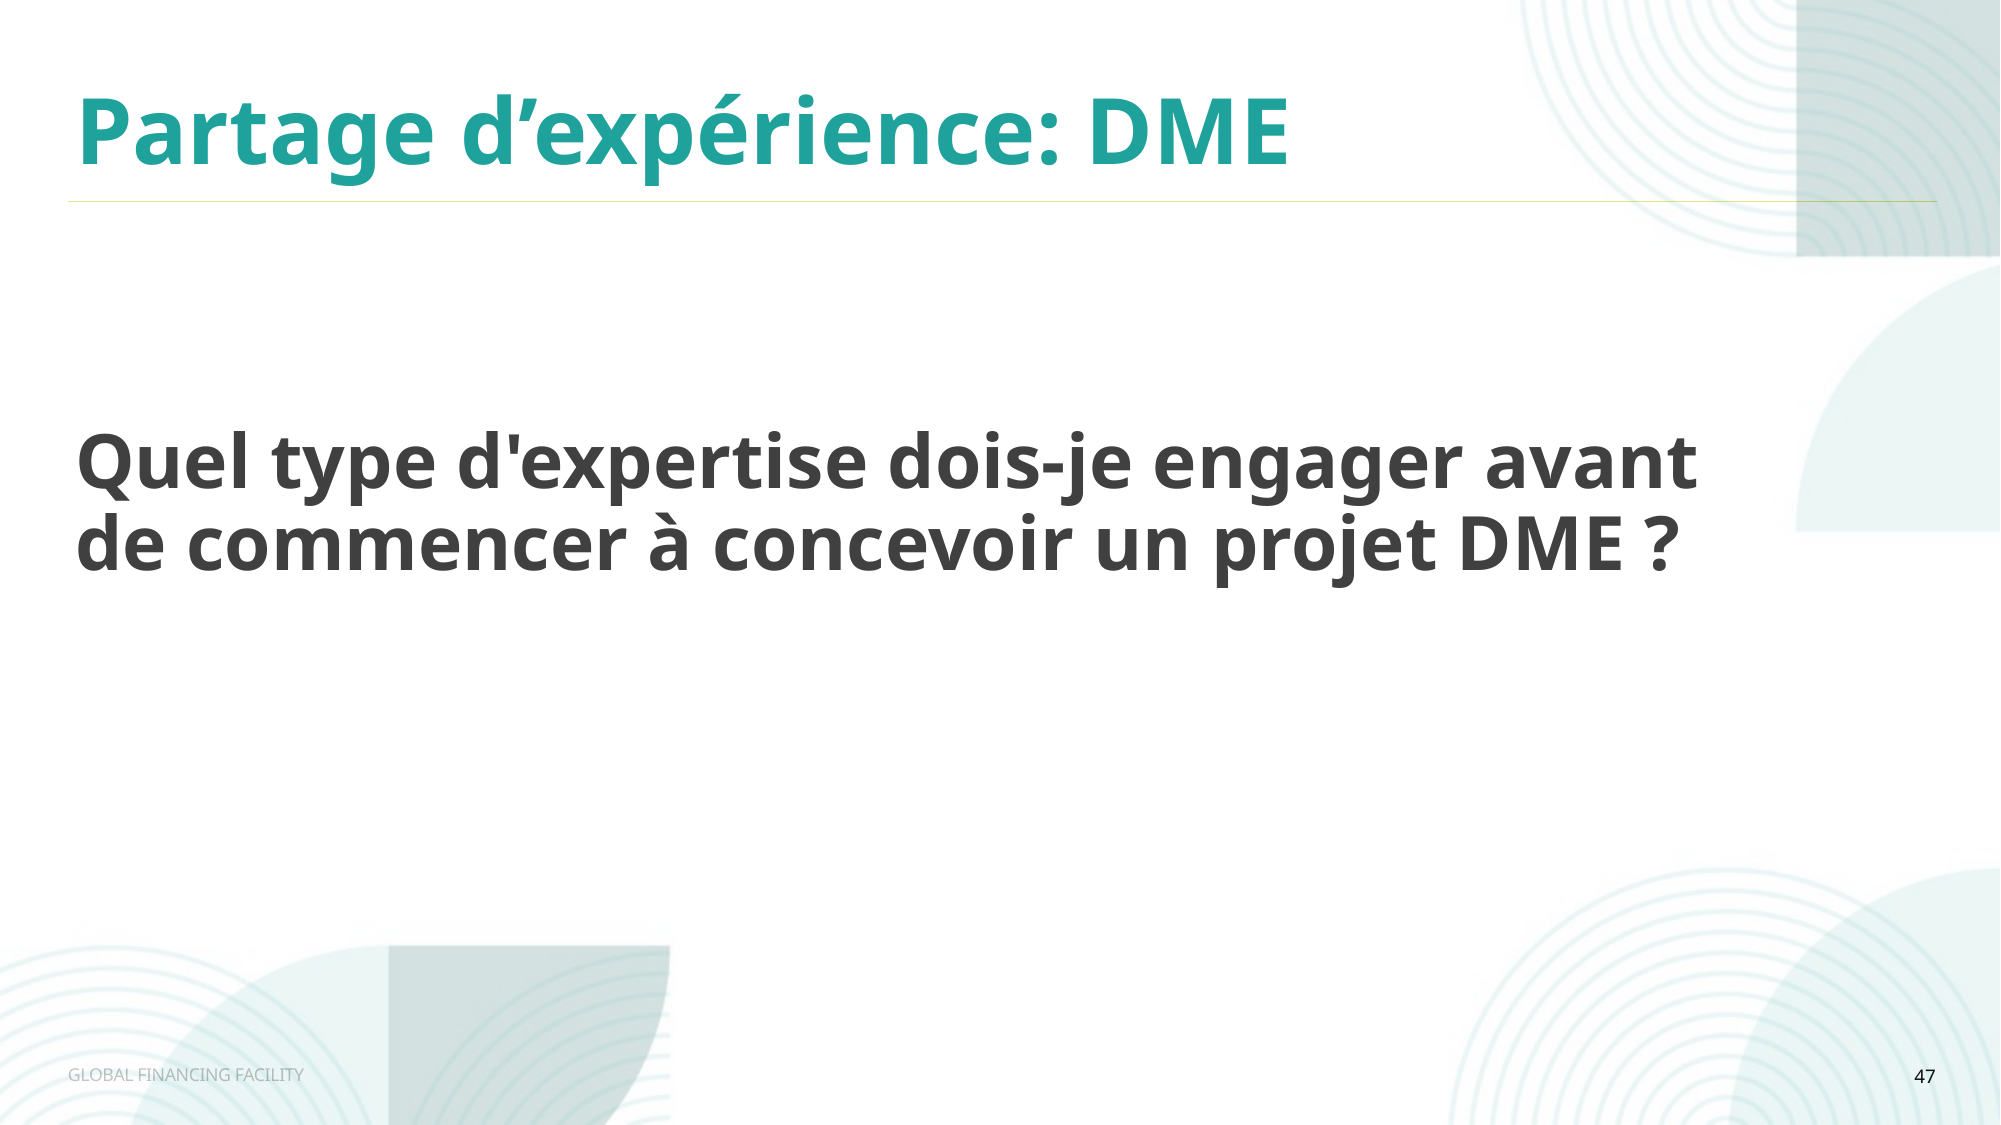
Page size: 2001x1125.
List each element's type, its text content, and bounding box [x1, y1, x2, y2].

slide_number 47 [1485, 1058, 1936, 1098]
list Quel type d'expertise dois-je engager avant de commencer à concevoir un projet DME ? [75, 313, 1796, 1034]
list Partage d’expérience: DME [0, 0, 2000, 1125]
